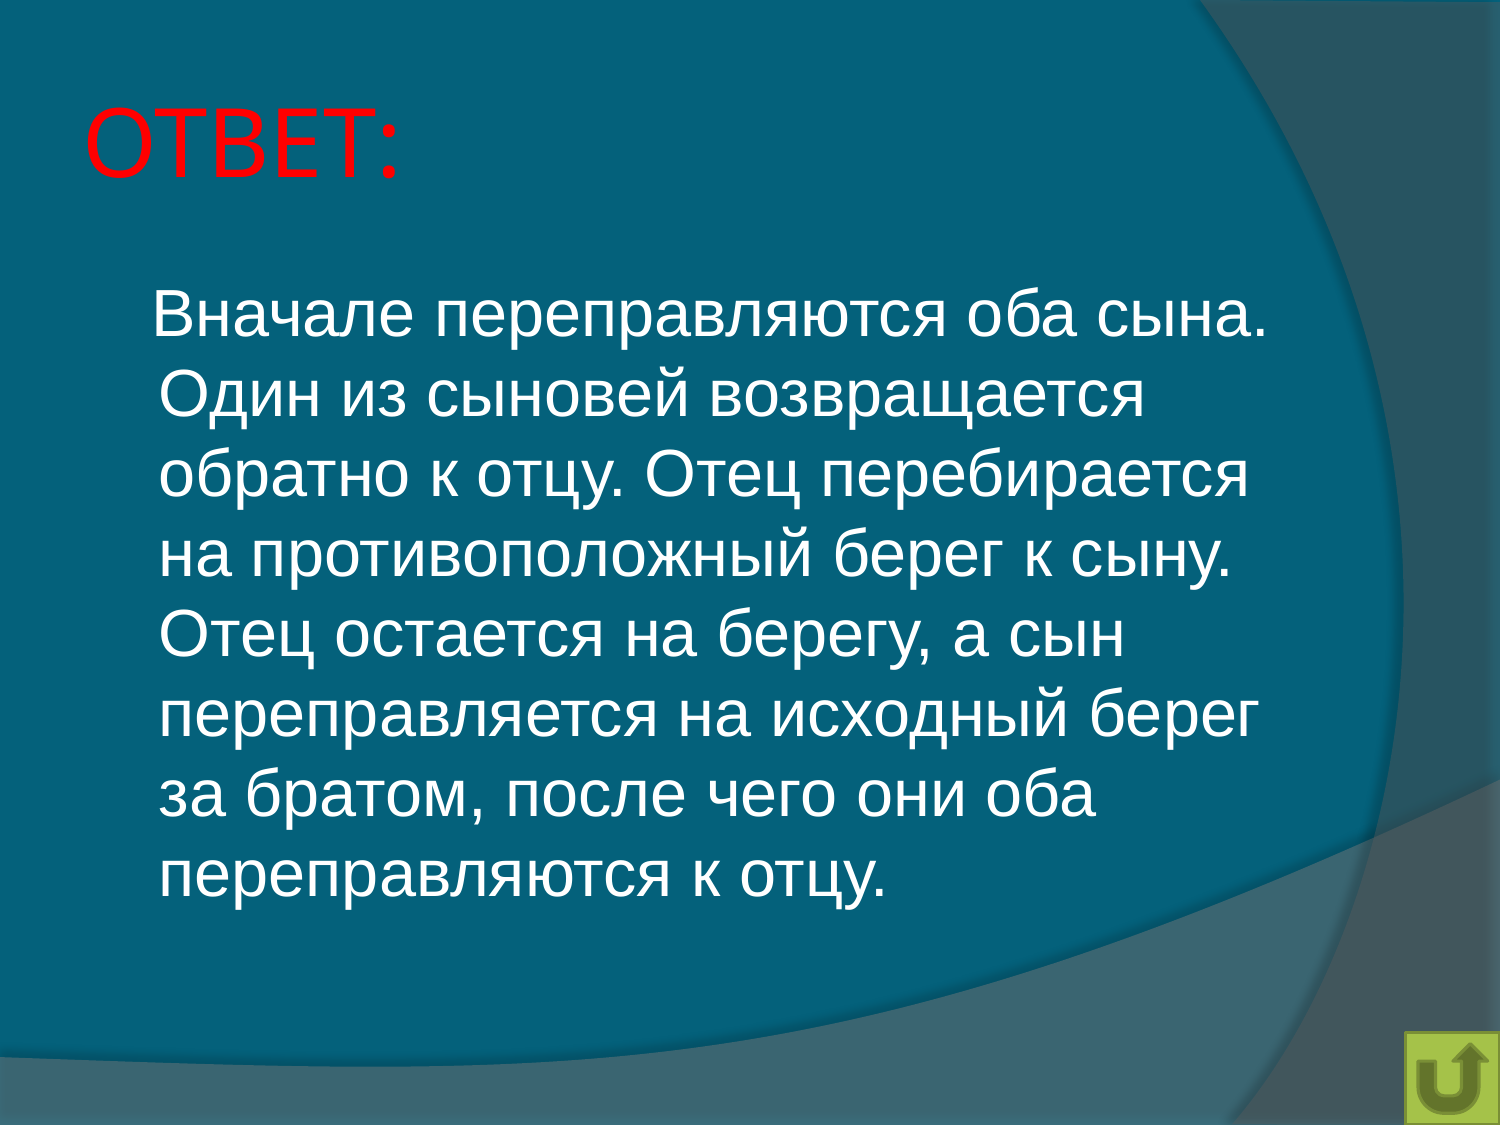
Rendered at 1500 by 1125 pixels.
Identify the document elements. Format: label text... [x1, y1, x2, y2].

text_box [1404, 1031, 1500, 1125]
list Вначале переправляются оба сына. Один из сыновей возвращается обратно к отцу. Отец перебирается на противоположный берег к сыну. Отец остается на берегу, а сын переправляется на исходный берег за братом, после чего они оба переправляются к отцу. [75, 262, 1300, 1083]
title ОТВЕТ: [75, 45, 1300, 233]
